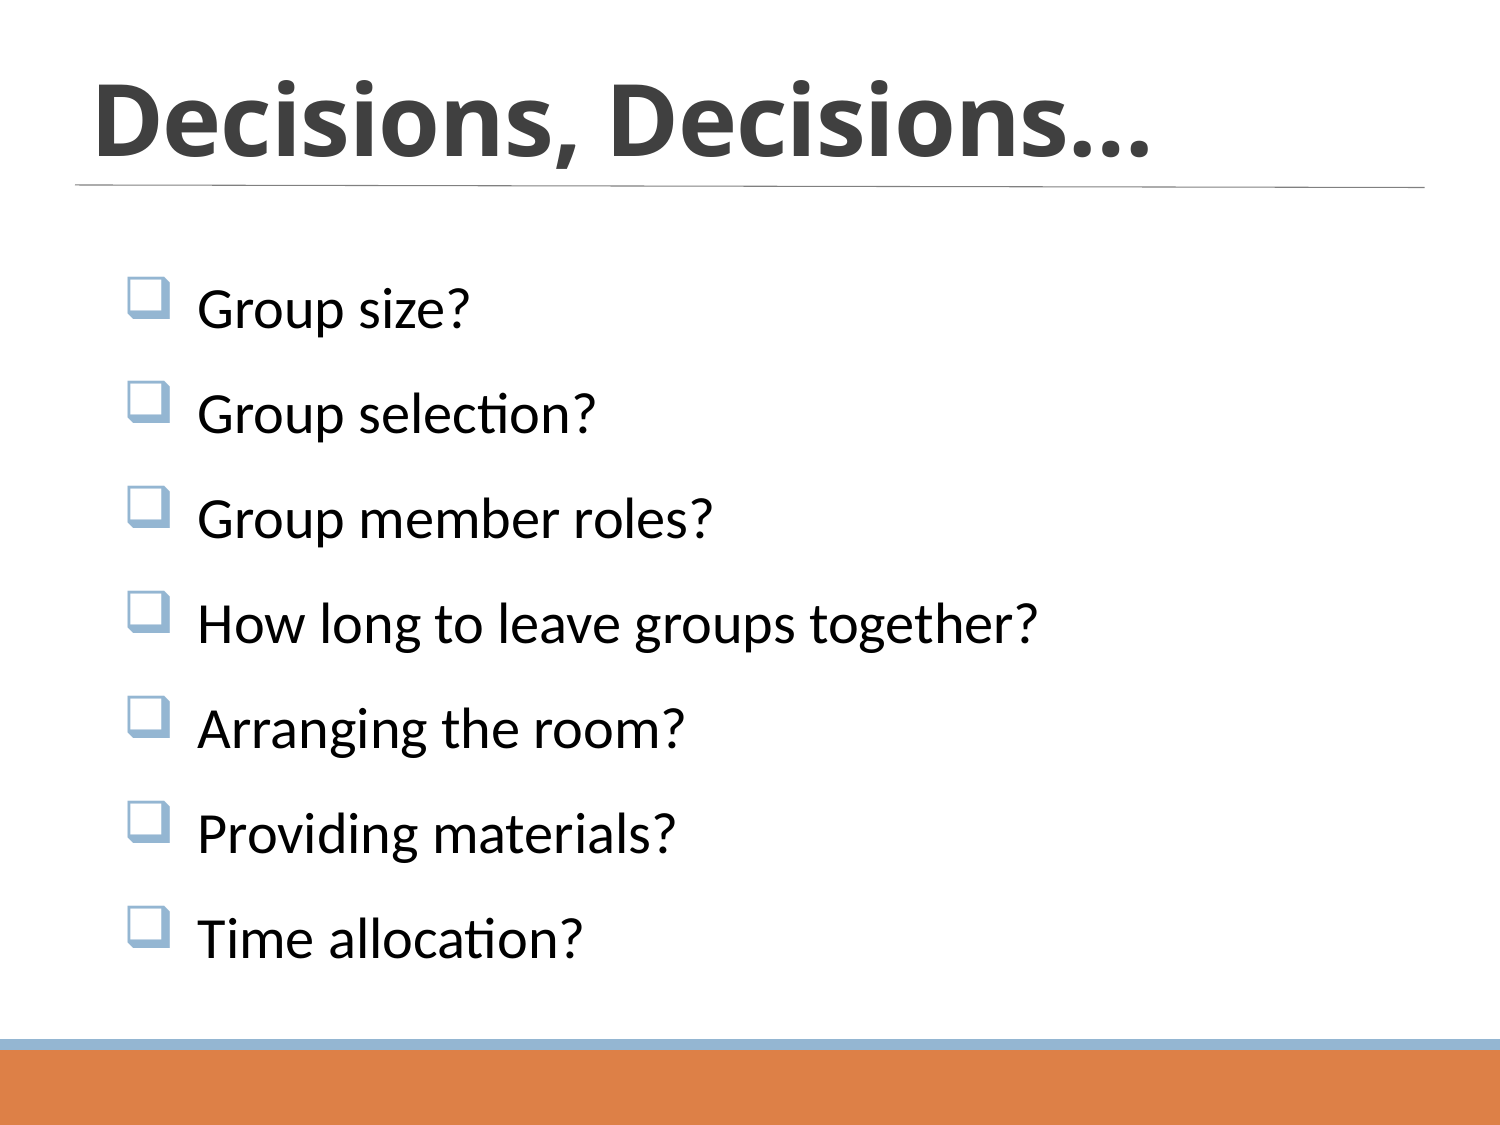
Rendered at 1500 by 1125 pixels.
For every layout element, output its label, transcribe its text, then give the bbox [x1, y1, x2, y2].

title Decisions, Decisions… [75, 24, 1425, 185]
list Group size? Group selection? Group member roles? How long to leave groups together? Arranging the room? Providing materials? Time allocation? [75, 227, 1425, 1025]
